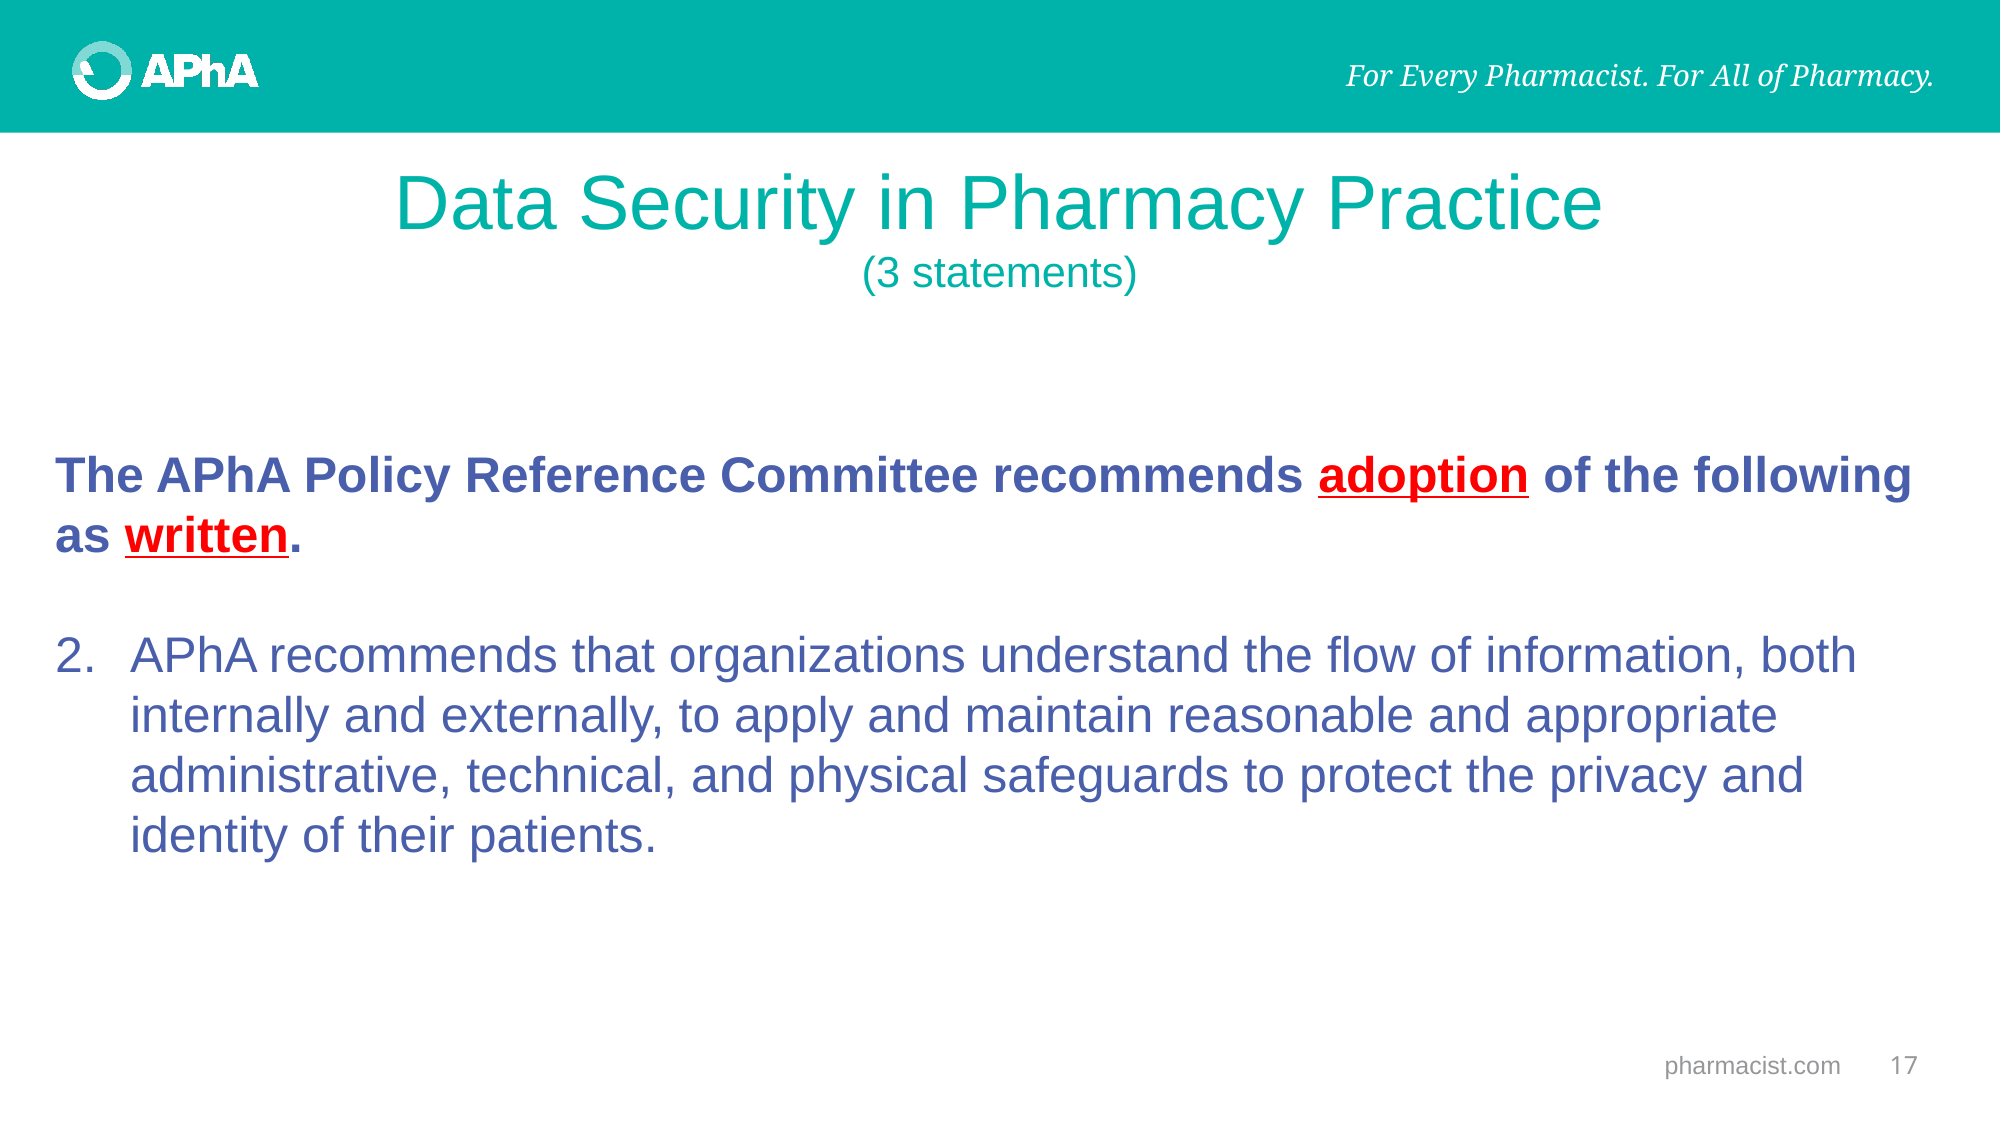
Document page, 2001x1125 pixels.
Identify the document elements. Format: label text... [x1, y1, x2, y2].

text_box The APhA Policy Reference Committee recommends adoption of the following as written. APhA recommends that organizations understand the flow of information, both internally and externally, to apply and maintain reasonable and appropriate administrative, technical, and physical safeguards to protect the privacy and identity of their patients. [55, 442, 1945, 863]
title Data Security in Pharmacy Practice (3 statements) [72, 152, 1928, 298]
footer pharmacist.com [1662, 1050, 1849, 1081]
picture [72, 41, 259, 100]
slide_number 17 [1883, 1050, 1928, 1081]
